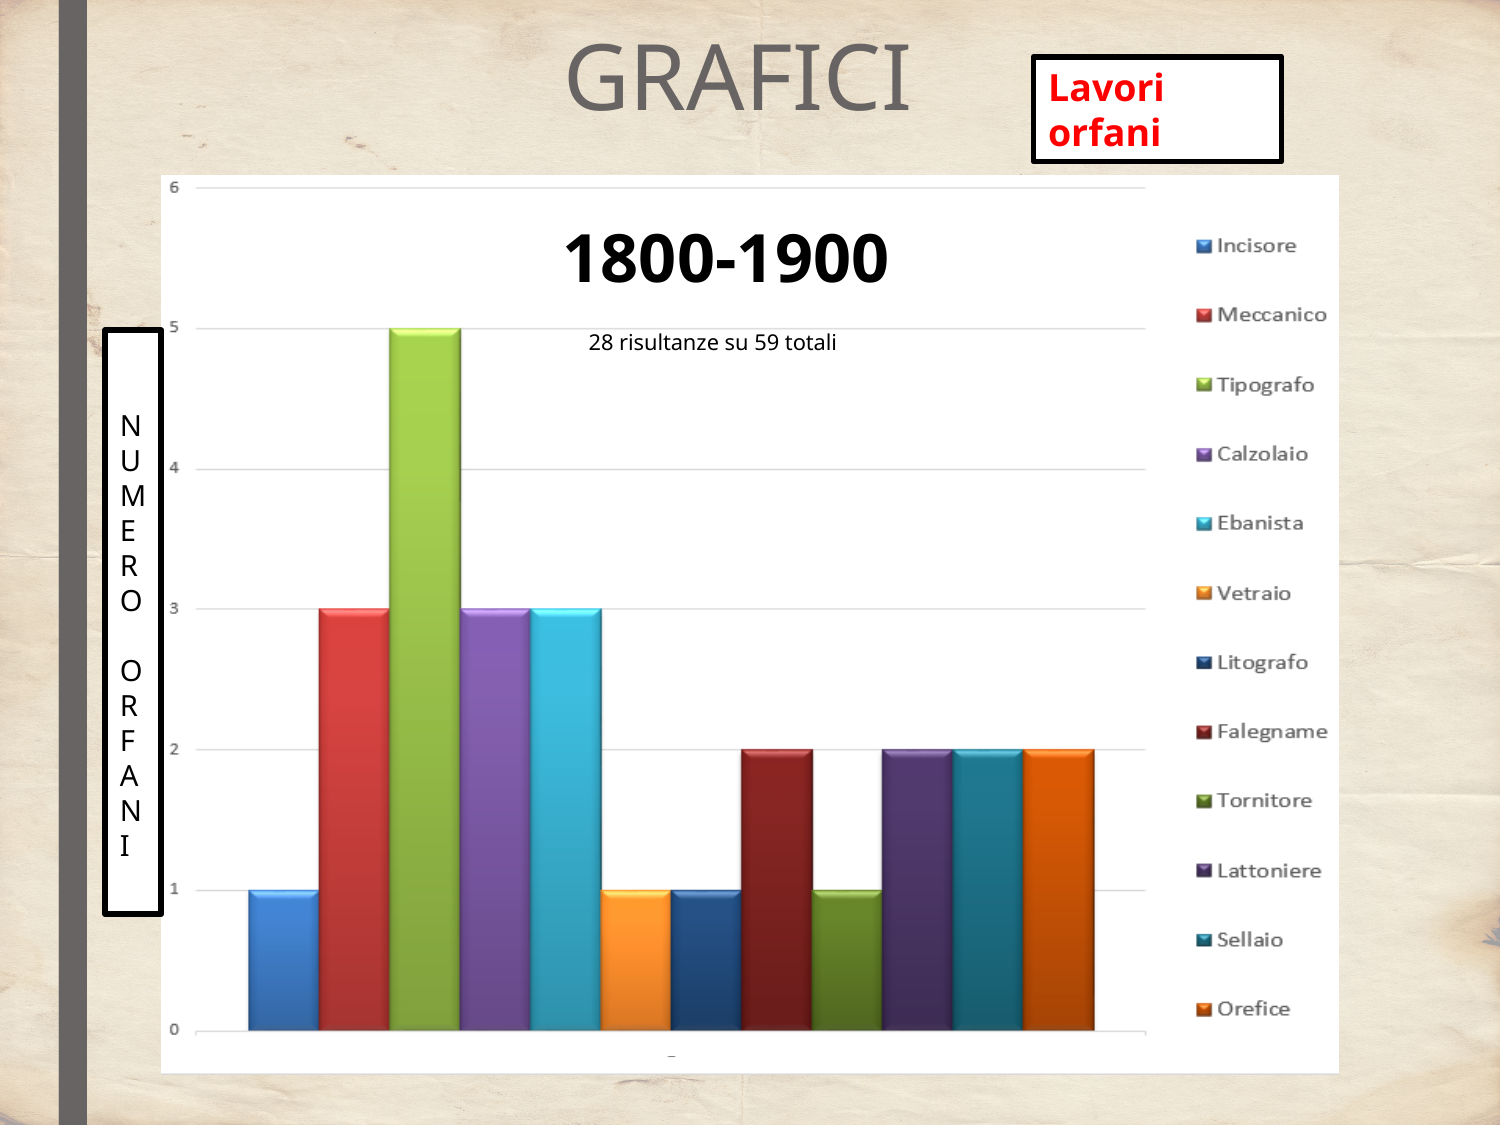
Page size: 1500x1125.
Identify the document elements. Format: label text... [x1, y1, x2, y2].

text_box N U M E R O O R F A N I [102, 327, 161, 917]
text_box Lavori orfani [1031, 54, 1284, 164]
title GRAFICI [75, 24, 1425, 149]
picture [161, 175, 1339, 1075]
